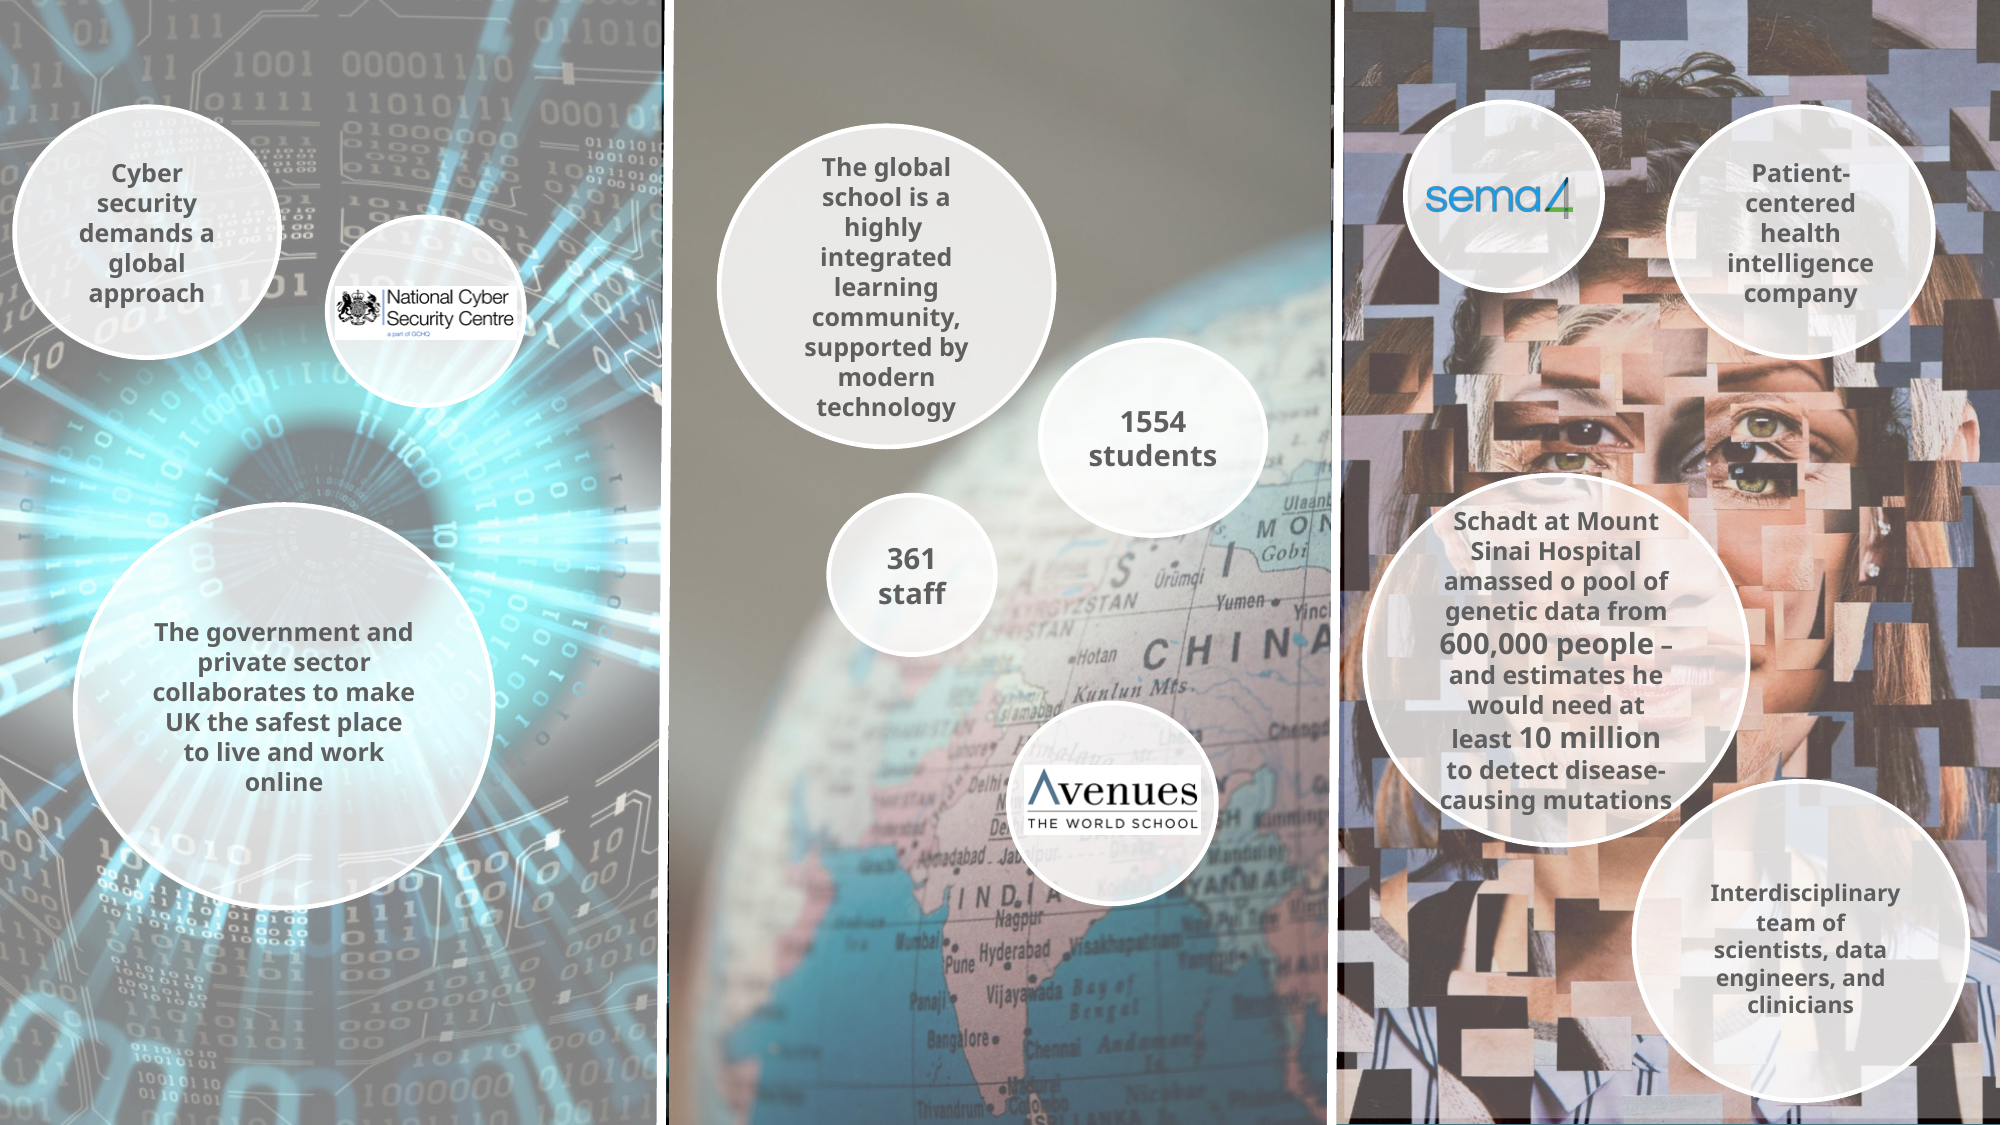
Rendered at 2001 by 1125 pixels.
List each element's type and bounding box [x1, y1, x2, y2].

text_box [1331, 0, 1340, 1125]
text_box [1008, 702, 1217, 904]
picture [0, 0, 660, 1125]
picture [670, 0, 1331, 1125]
picture [1340, 0, 2000, 1124]
text_box [660, 0, 670, 1125]
